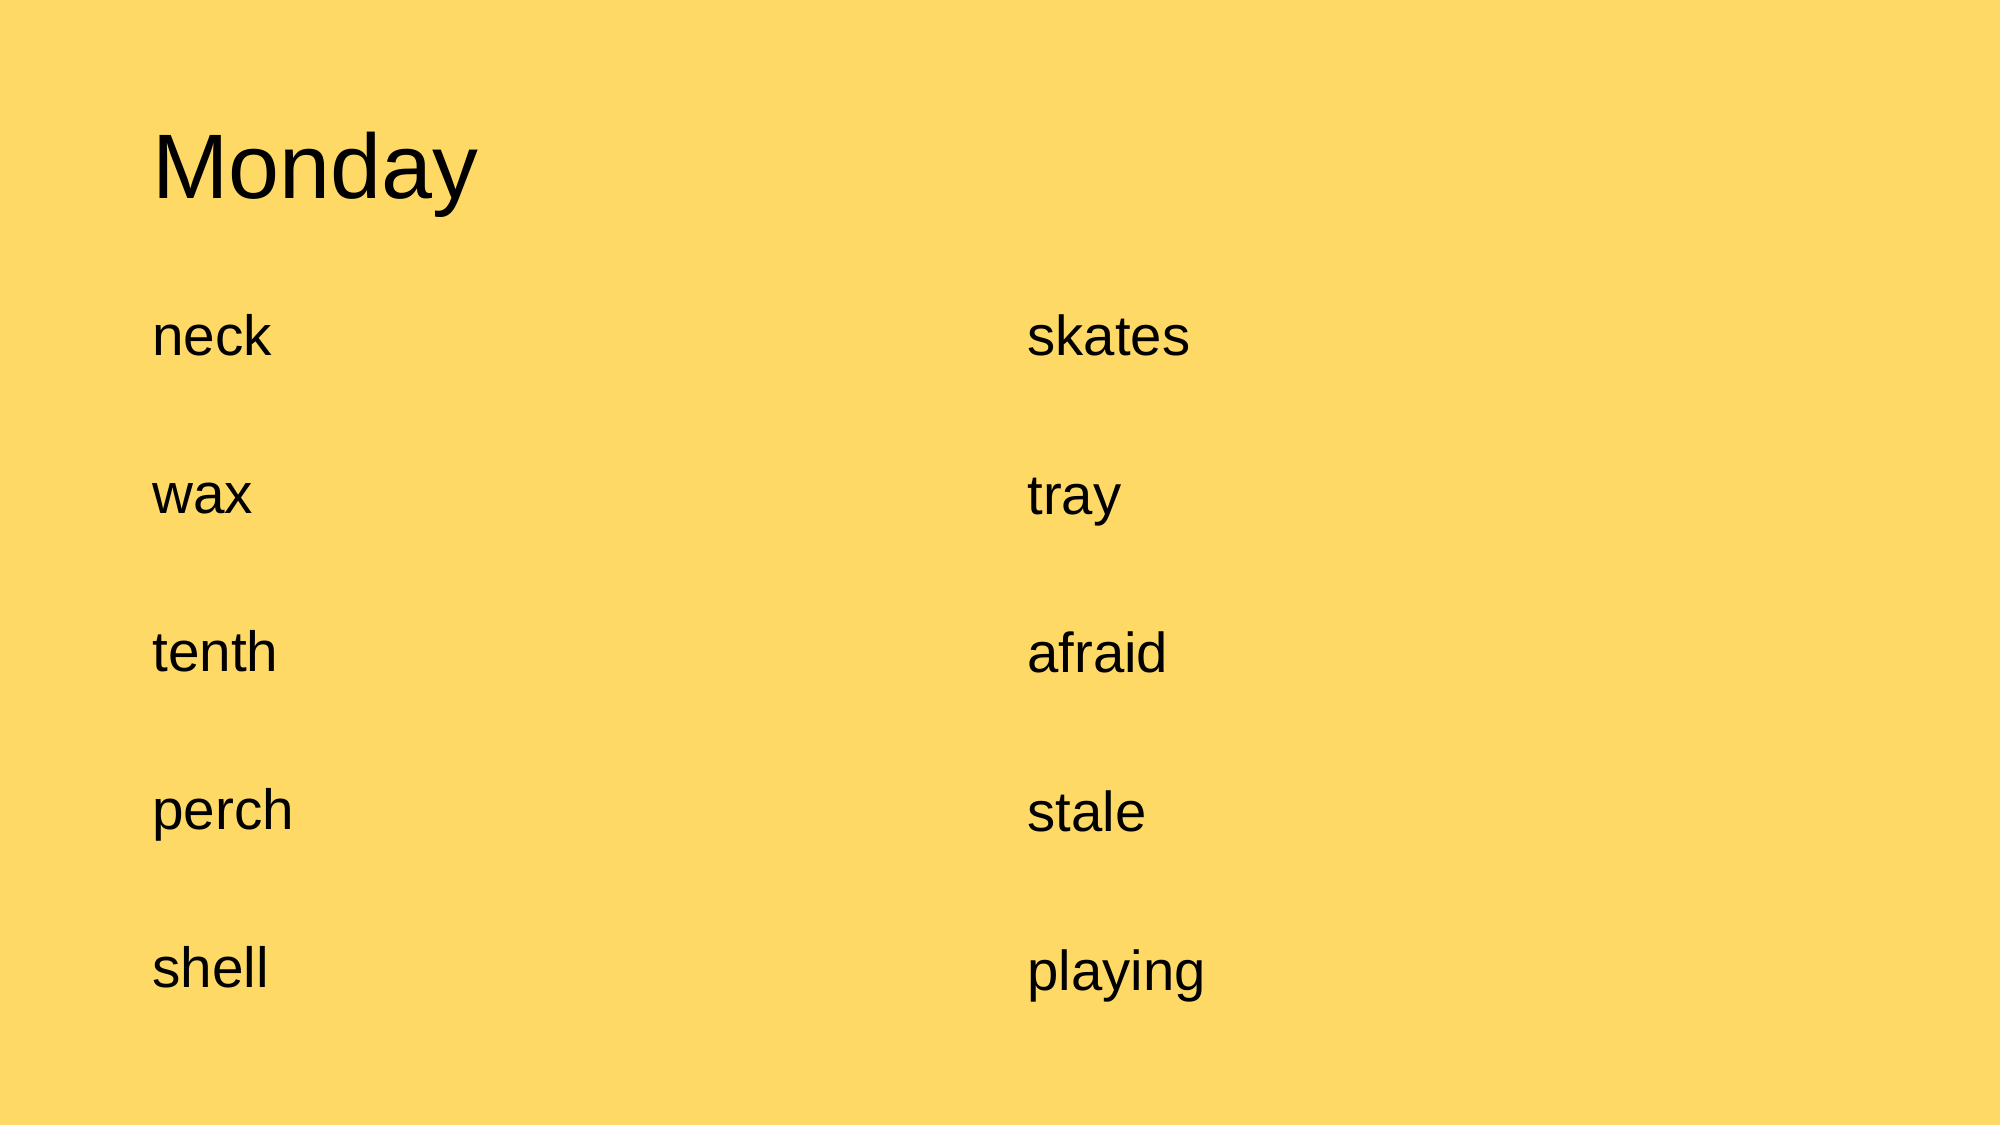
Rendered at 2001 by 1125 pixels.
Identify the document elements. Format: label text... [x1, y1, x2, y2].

list neck wax tenth perch shell [137, 299, 988, 1014]
title Monday [137, 59, 1863, 278]
list skates tray afraid stale playing [1012, 299, 1863, 1014]
